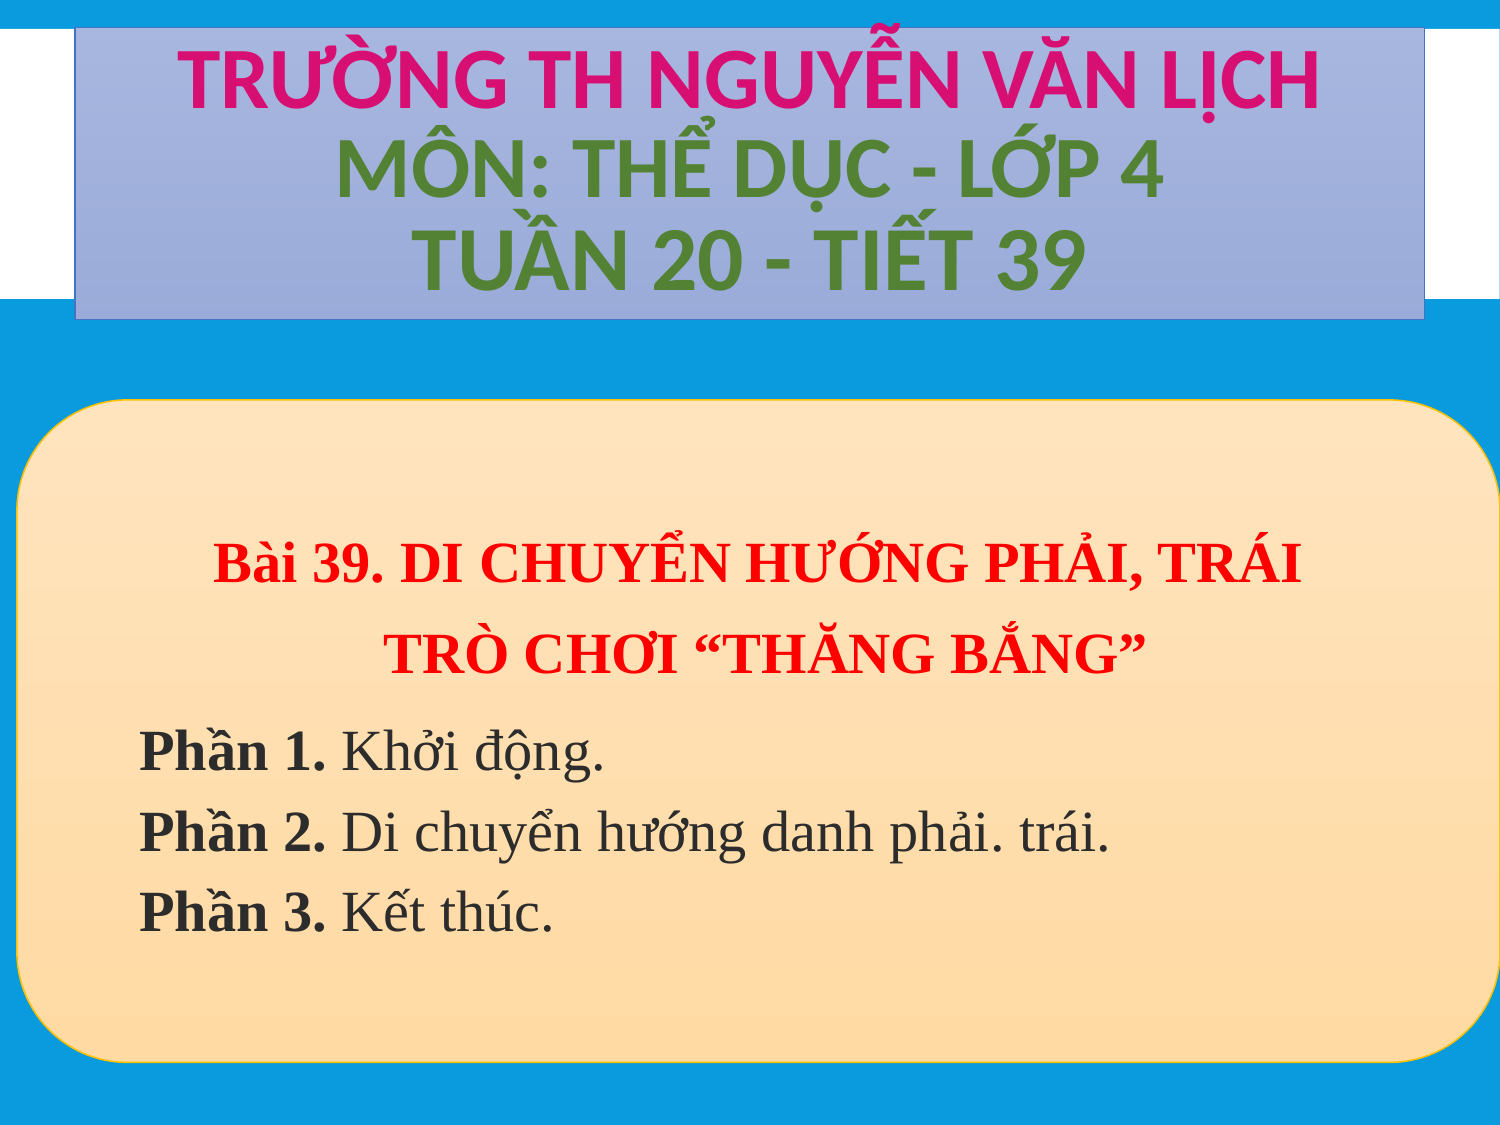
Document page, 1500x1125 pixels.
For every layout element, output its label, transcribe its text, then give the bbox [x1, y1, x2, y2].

picture [873, 23, 887, 27]
text_box Bài 39. DI CHUYỂN HƯỚNG PHẢI, TRÁI TRÒ CHƠI “THĂNG BẮNG” Phần 1. Khởi động. Phần 2. Di chuyển hướng danh phải. trái. Phần 3. Kết thúc. [16, 399, 1500, 1064]
title TRƯỜNG TH NGUYỄN VĂN LỊCH Môn: THỂ DỤC - LỚP 4 Tuần 20 - Tiết 39 [75, 27, 1425, 320]
